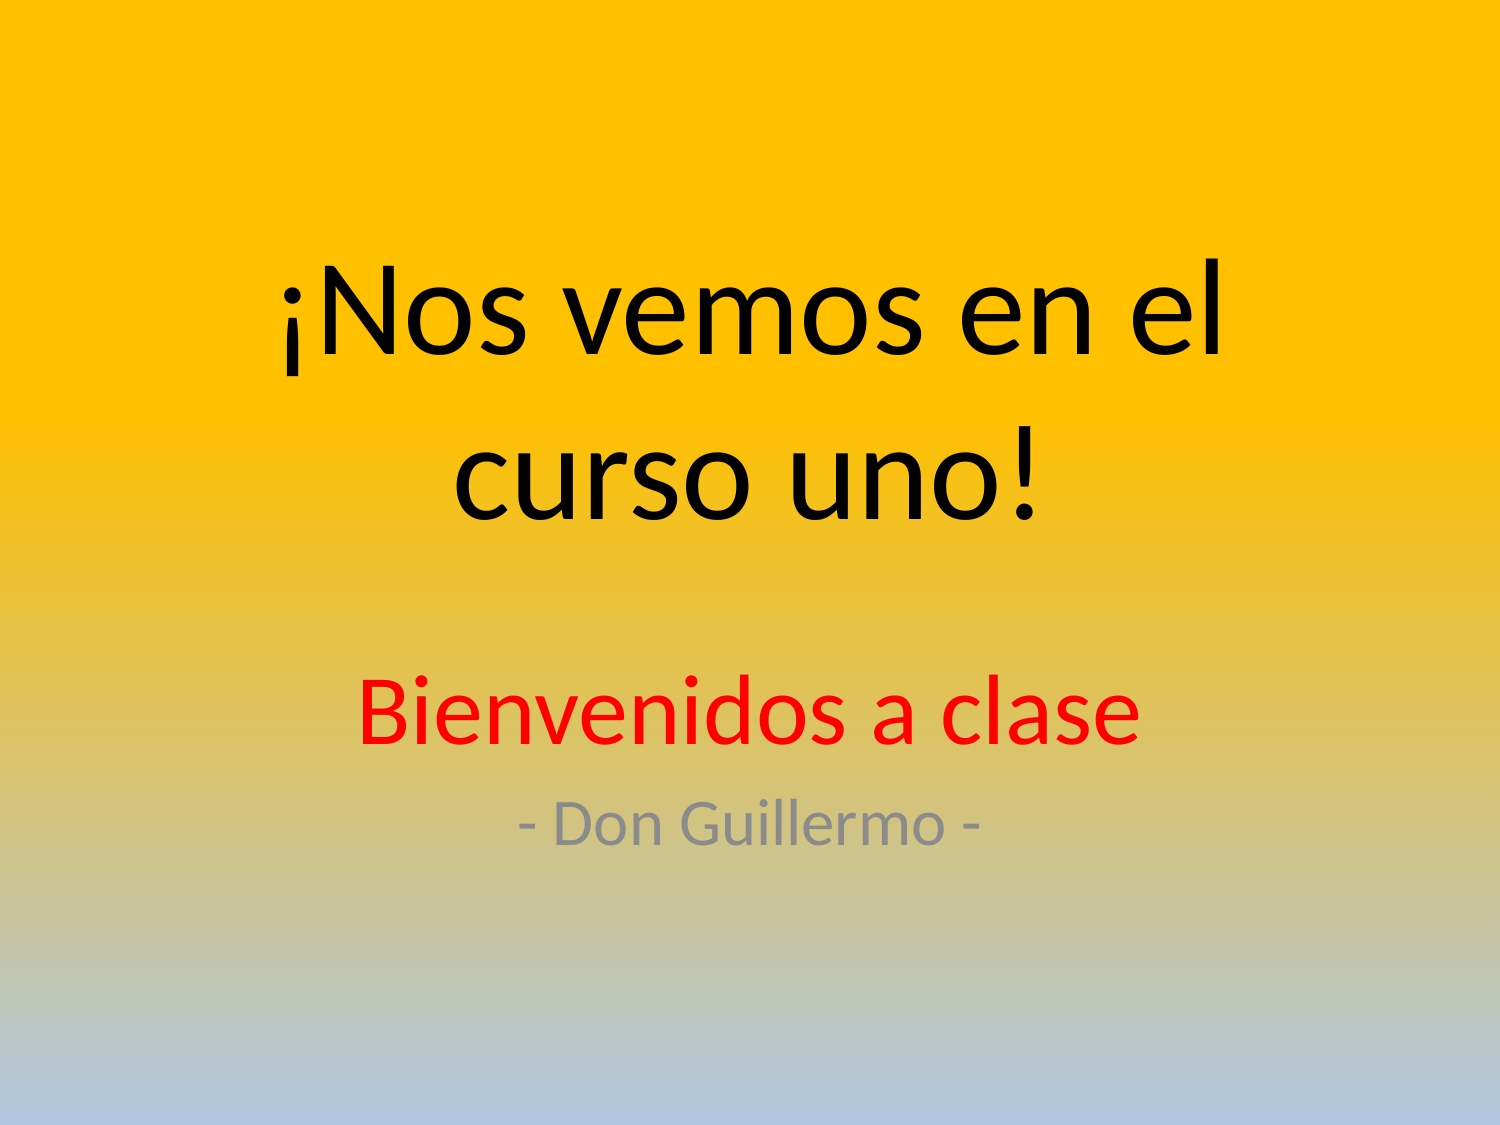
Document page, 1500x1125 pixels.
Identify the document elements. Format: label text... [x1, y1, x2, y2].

subtitle Bienvenidos a clase - Don Guillermo - [225, 637, 1275, 925]
title ¡Nos vemos en el curso uno! [112, 172, 1388, 591]
